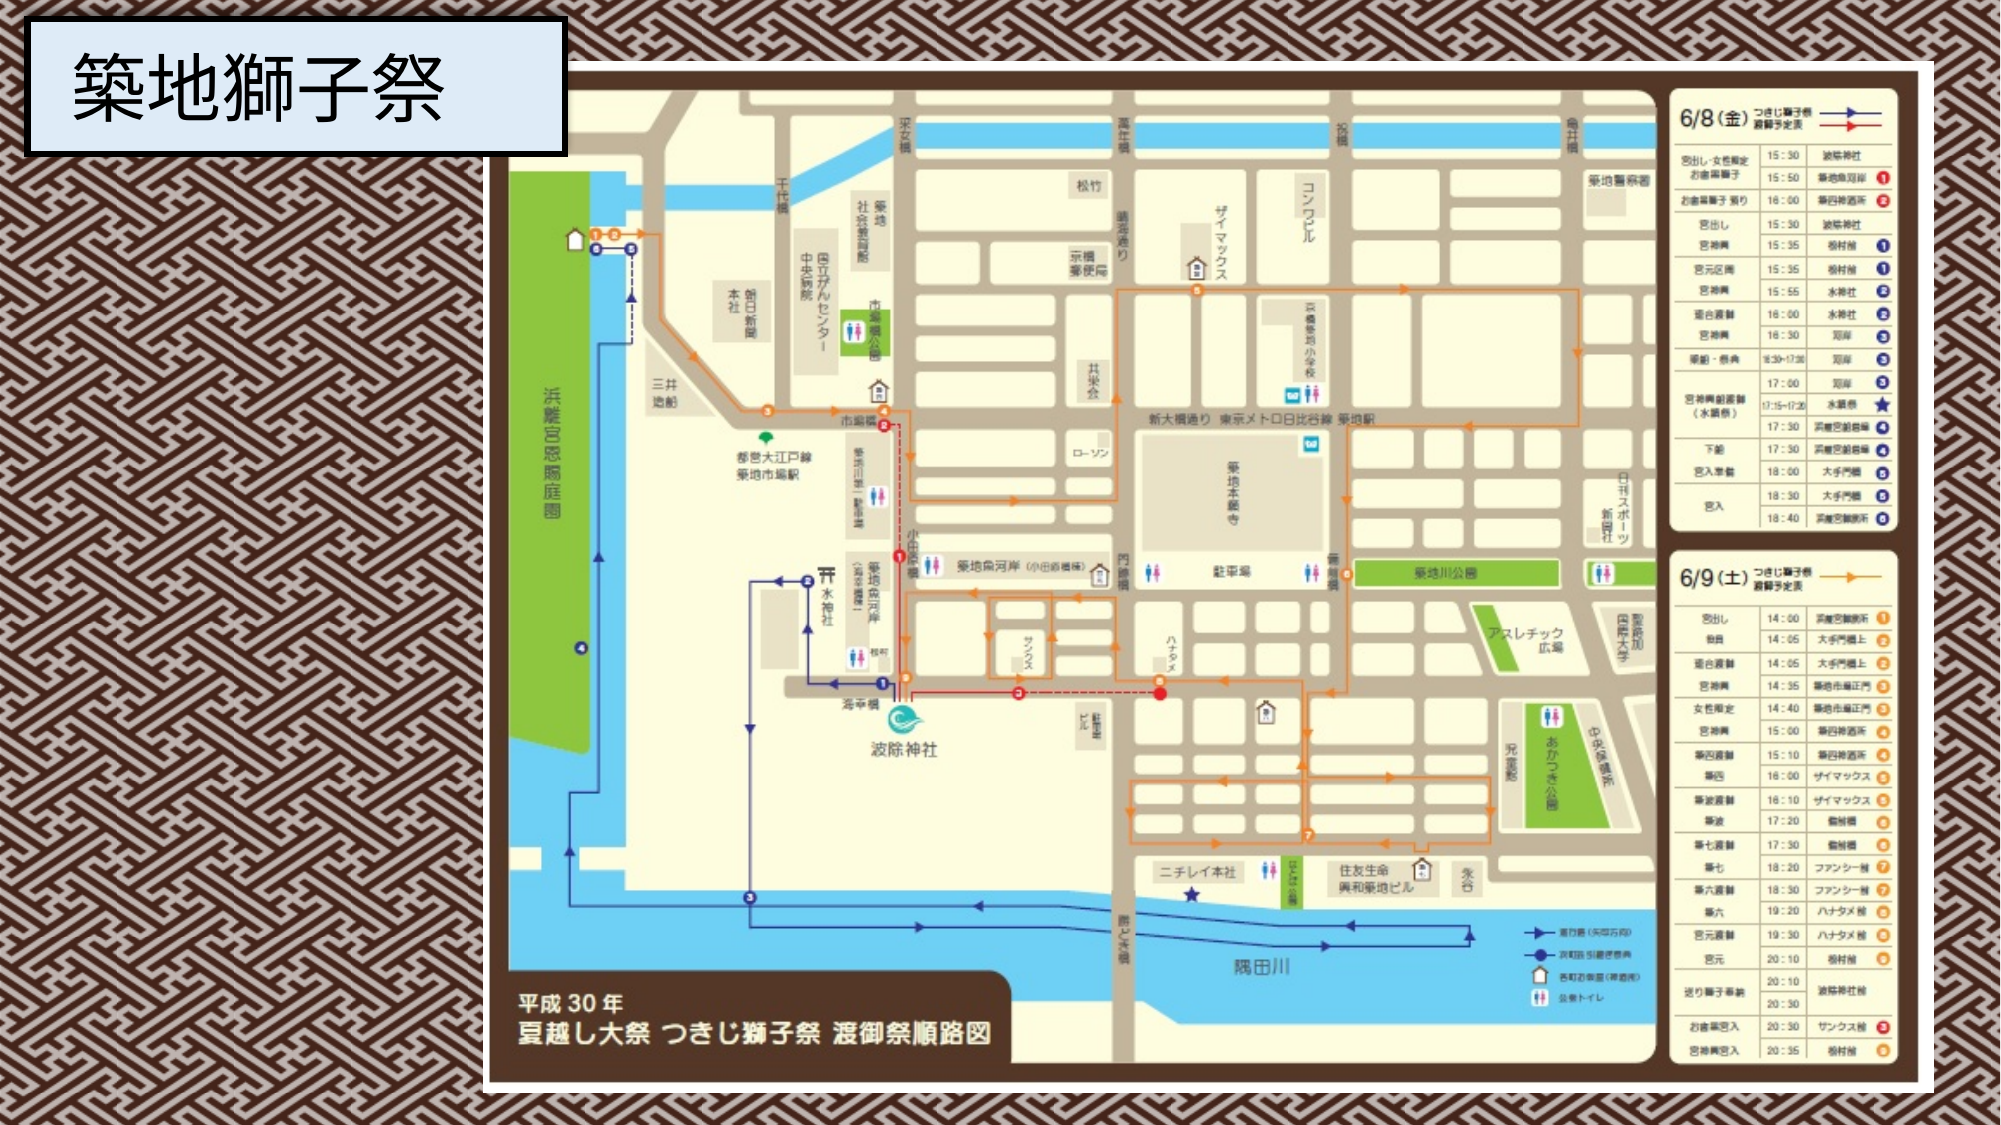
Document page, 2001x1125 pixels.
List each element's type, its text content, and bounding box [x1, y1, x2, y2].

text_box 築地獅子祭 [26, 18, 566, 155]
picture [0, 0, 2001, 1125]
